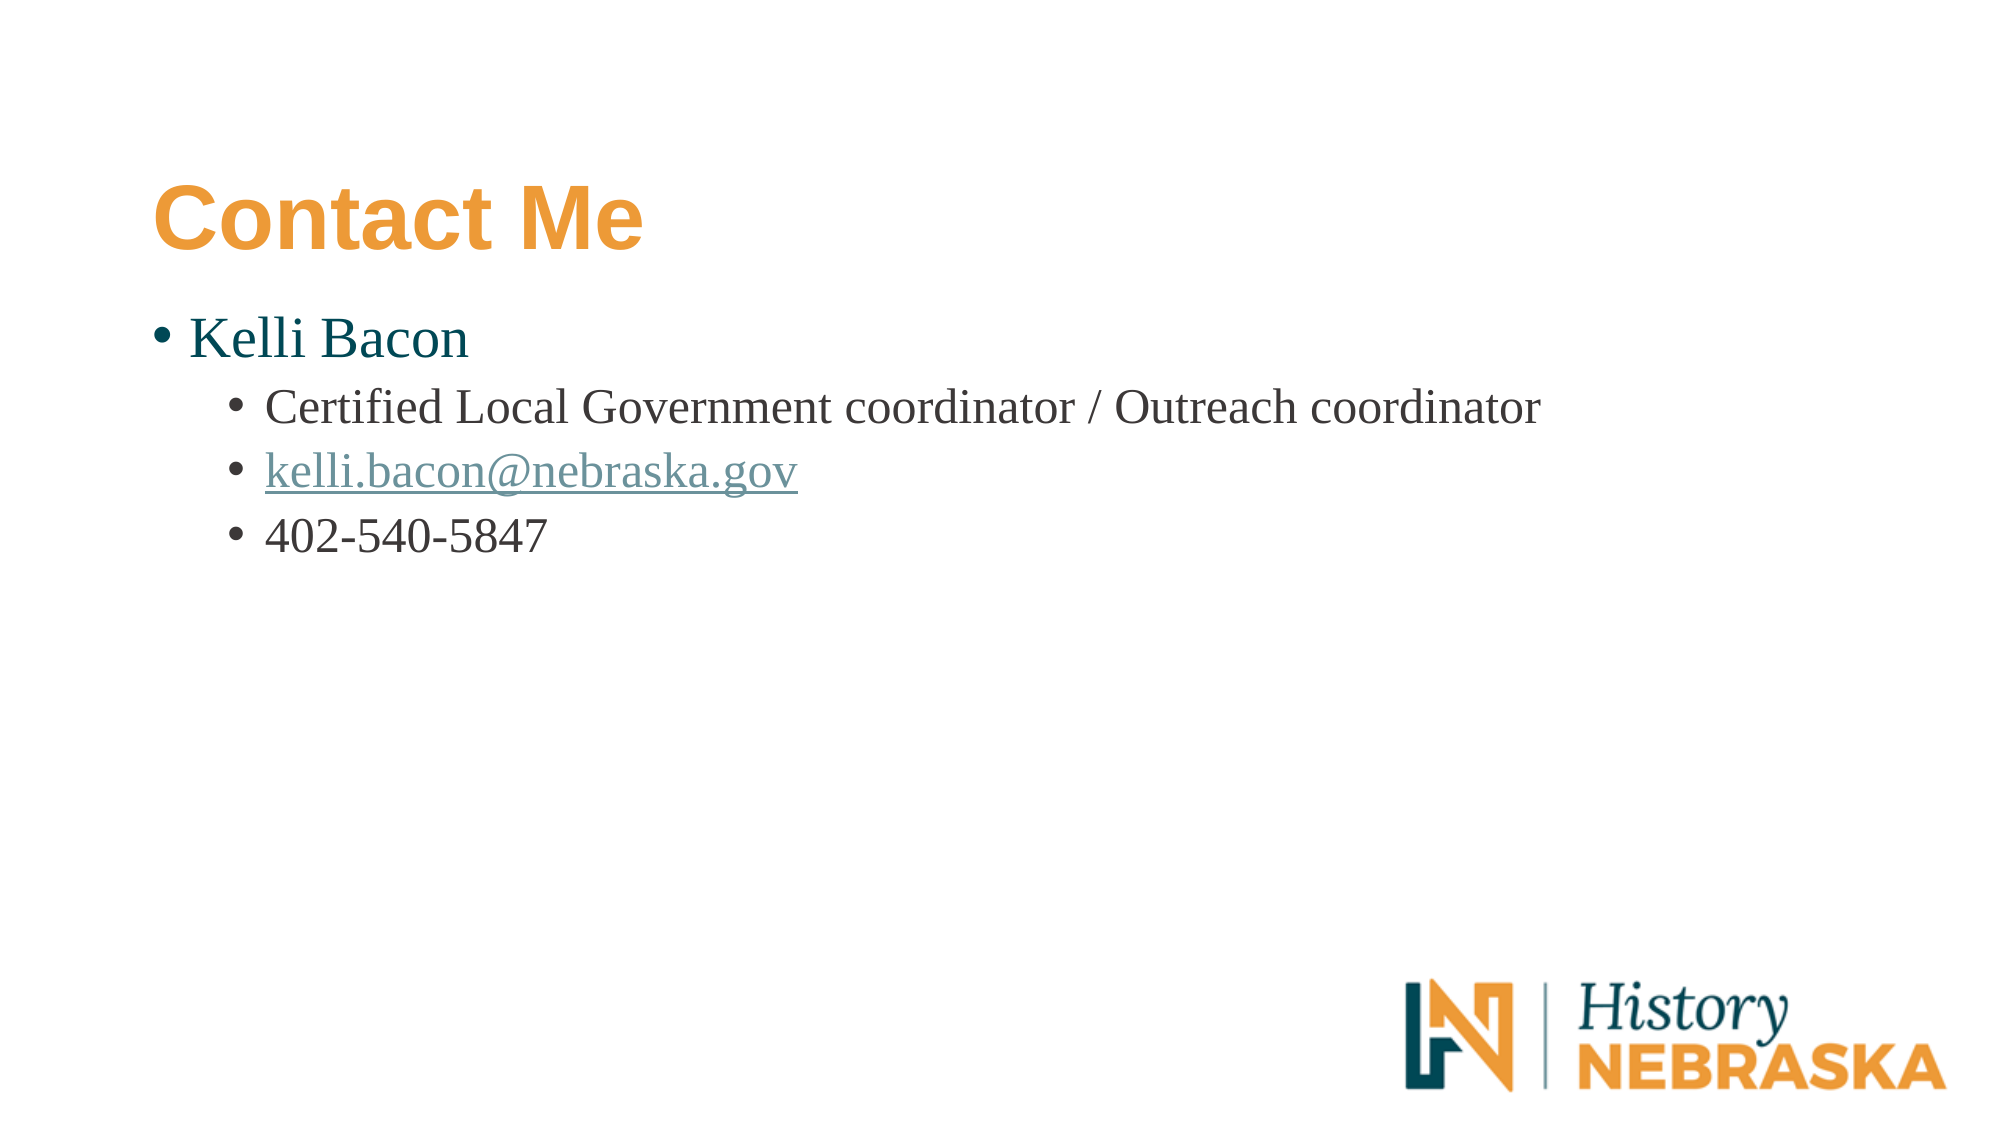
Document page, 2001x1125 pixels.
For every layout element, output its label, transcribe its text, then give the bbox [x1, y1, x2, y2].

title Contact Me [137, 59, 1863, 278]
picture [1403, 976, 1949, 1094]
list Kelli Bacon Certified Local Government coordinator / Outreach coordinator kelli.bacon@nebraska.gov 402-540-5847 [137, 299, 1863, 1014]
